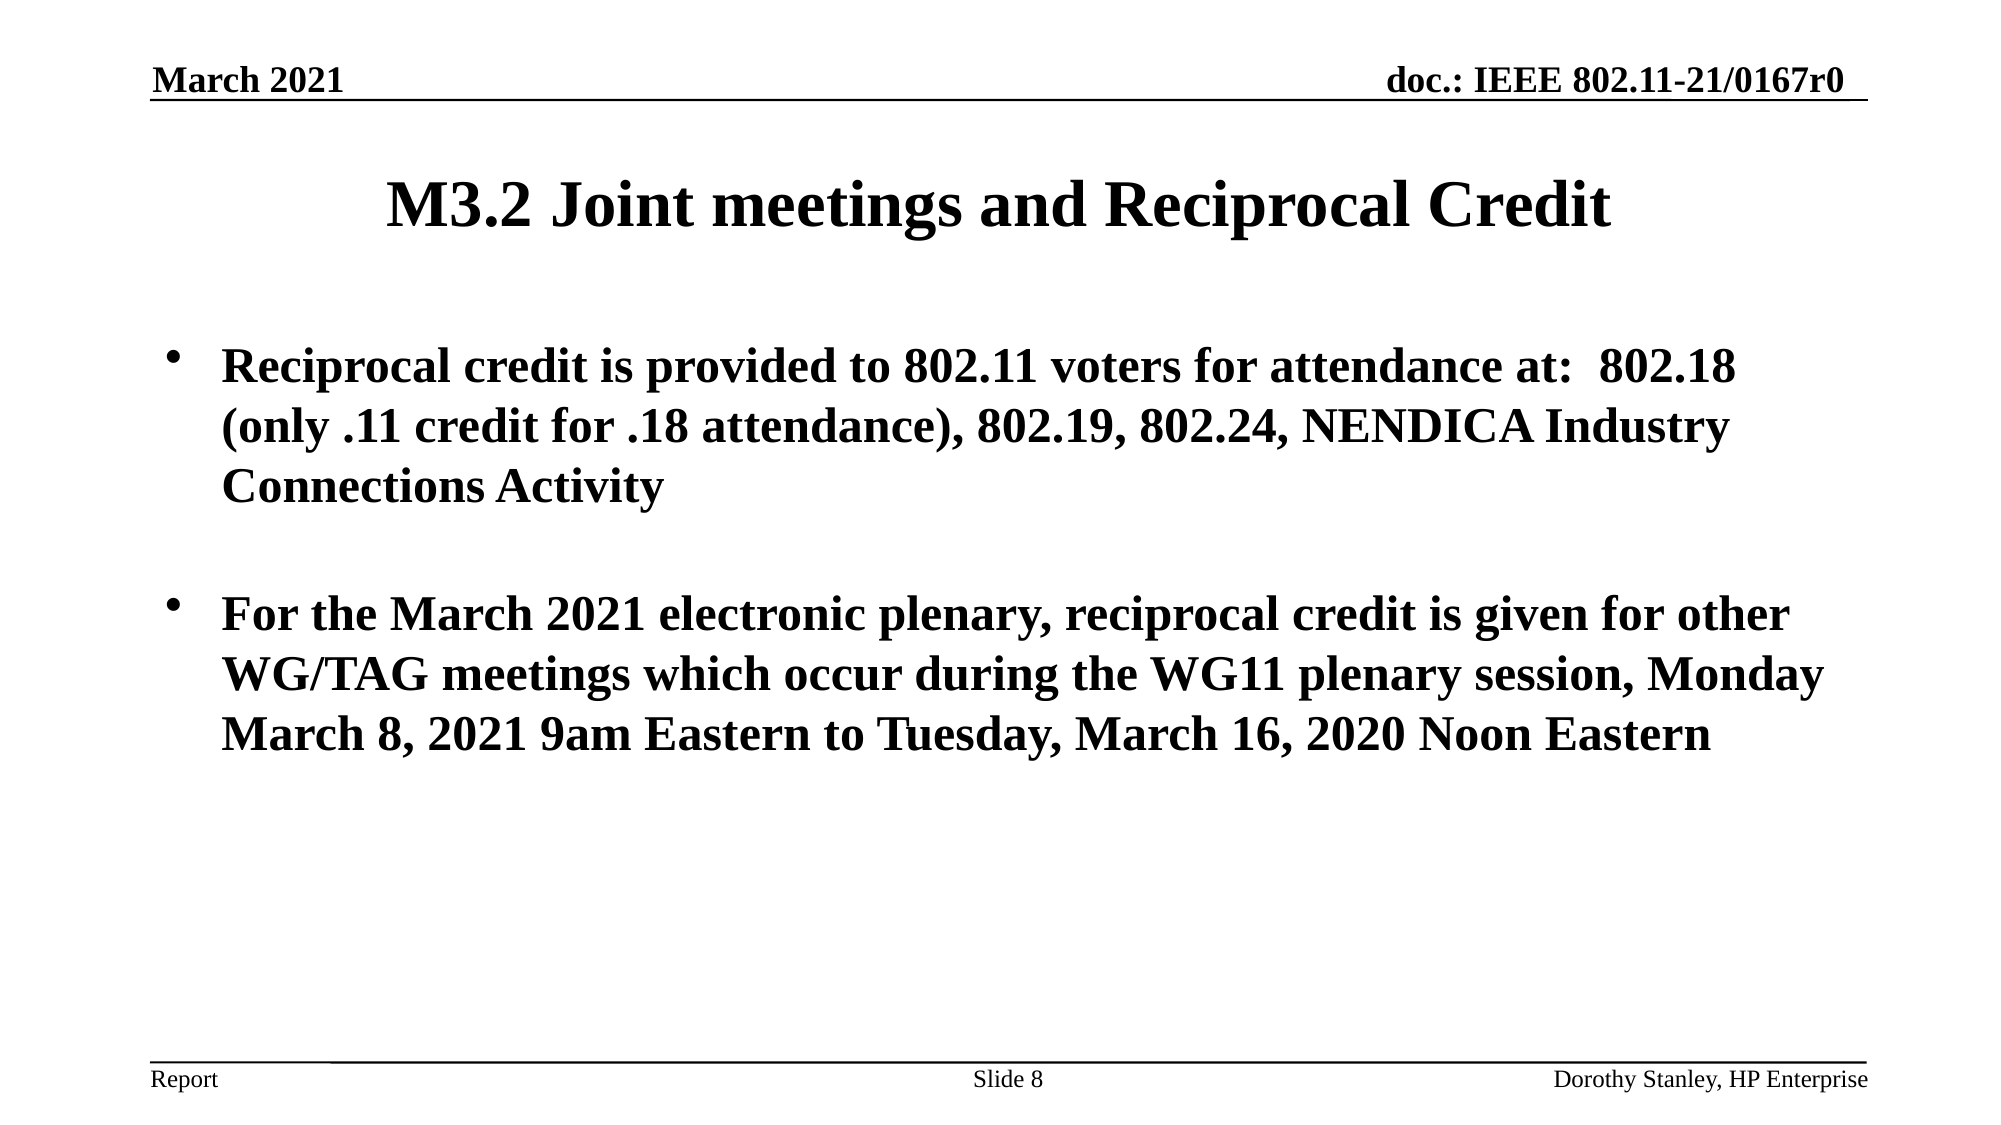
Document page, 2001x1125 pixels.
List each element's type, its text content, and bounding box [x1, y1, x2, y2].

title M3.2 Joint meetings and Reciprocal Credit [150, 112, 1850, 288]
footer Dorothy Stanley, HP Enterprise [1512, 1061, 1869, 1093]
slide_number Slide 8 [964, 1061, 1053, 1093]
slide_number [152, 54, 406, 101]
list Reciprocal credit is provided to 802.11 voters for attendance at: 802.18 (only .11 credit for .18 attendance), 802.19, 802.24, NENDICA Industry Connections Activity For the March 2021 electronic plenary, reciprocal credit is given for other WG/TAG meetings which occur during the WG11 plenary session, Monday March 8, 2021 9am Eastern to Tuesday, March 16, 2020 Noon Eastern [150, 324, 1850, 1000]
